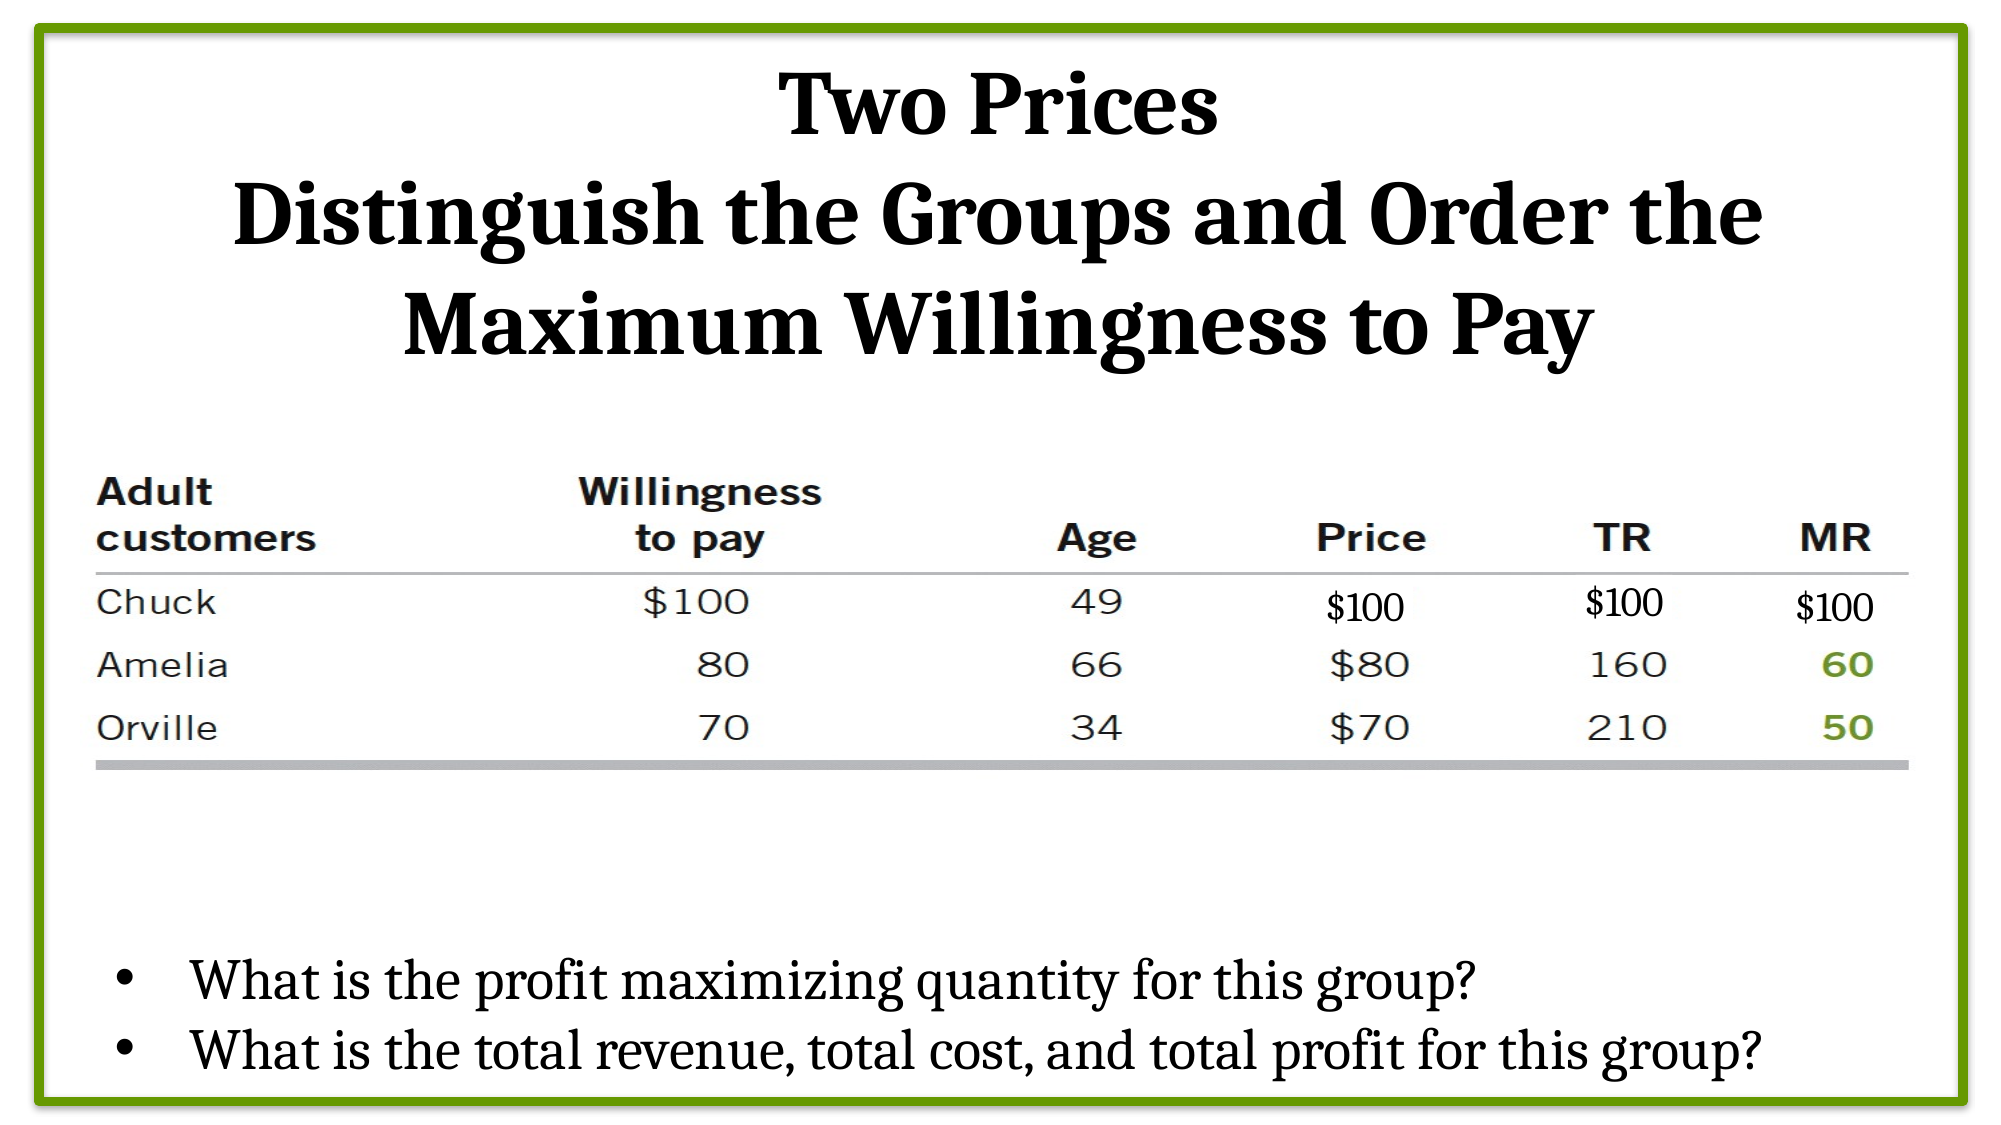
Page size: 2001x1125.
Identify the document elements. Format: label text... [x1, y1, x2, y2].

text_box Two Prices Distinguish the Groups and Order the Maximum Willingness to Pay [99, 35, 1900, 393]
picture [80, 458, 1921, 781]
text_box What is the profit maximizing quantity for this group? What is the total revenue, total cost, and total profit for this group? [99, 933, 1900, 1090]
